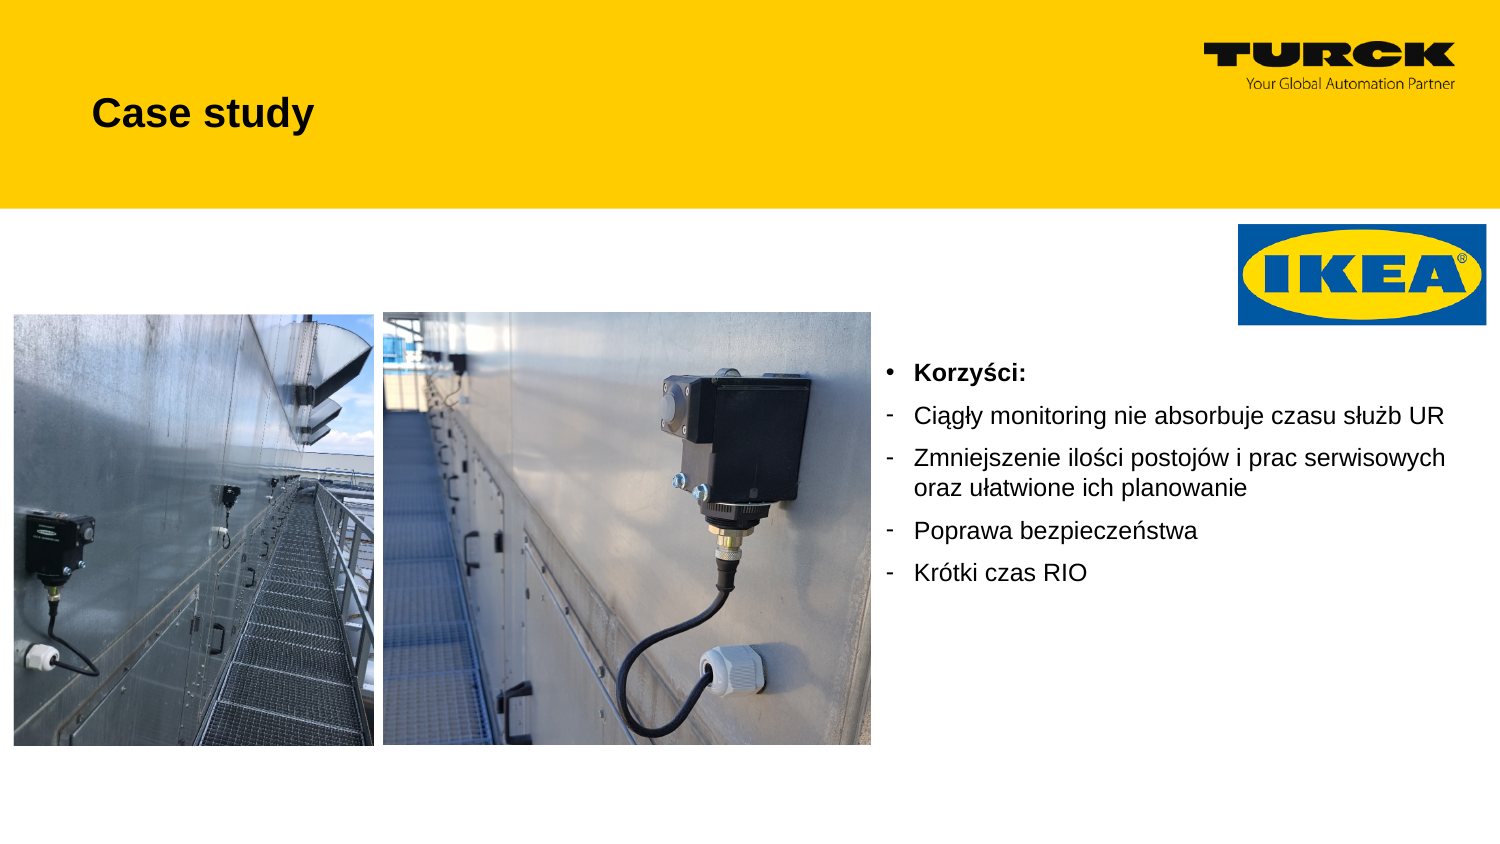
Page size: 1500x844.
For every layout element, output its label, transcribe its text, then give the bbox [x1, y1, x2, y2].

text_box Case study [91, 80, 1117, 149]
picture [1235, 222, 1487, 326]
picture [1204, 41, 1455, 89]
picture [0, 312, 871, 746]
text_box Korzyści: Ciągły monitoring nie absorbuje czasu służb UR Zmniejszenie ilości postojów i prac serwisowych oraz ułatwione ich planowanie Poprawa bezpieczeństwa Krótki czas RIO [885, 356, 1487, 623]
text_box [0, 96, 1500, 210]
